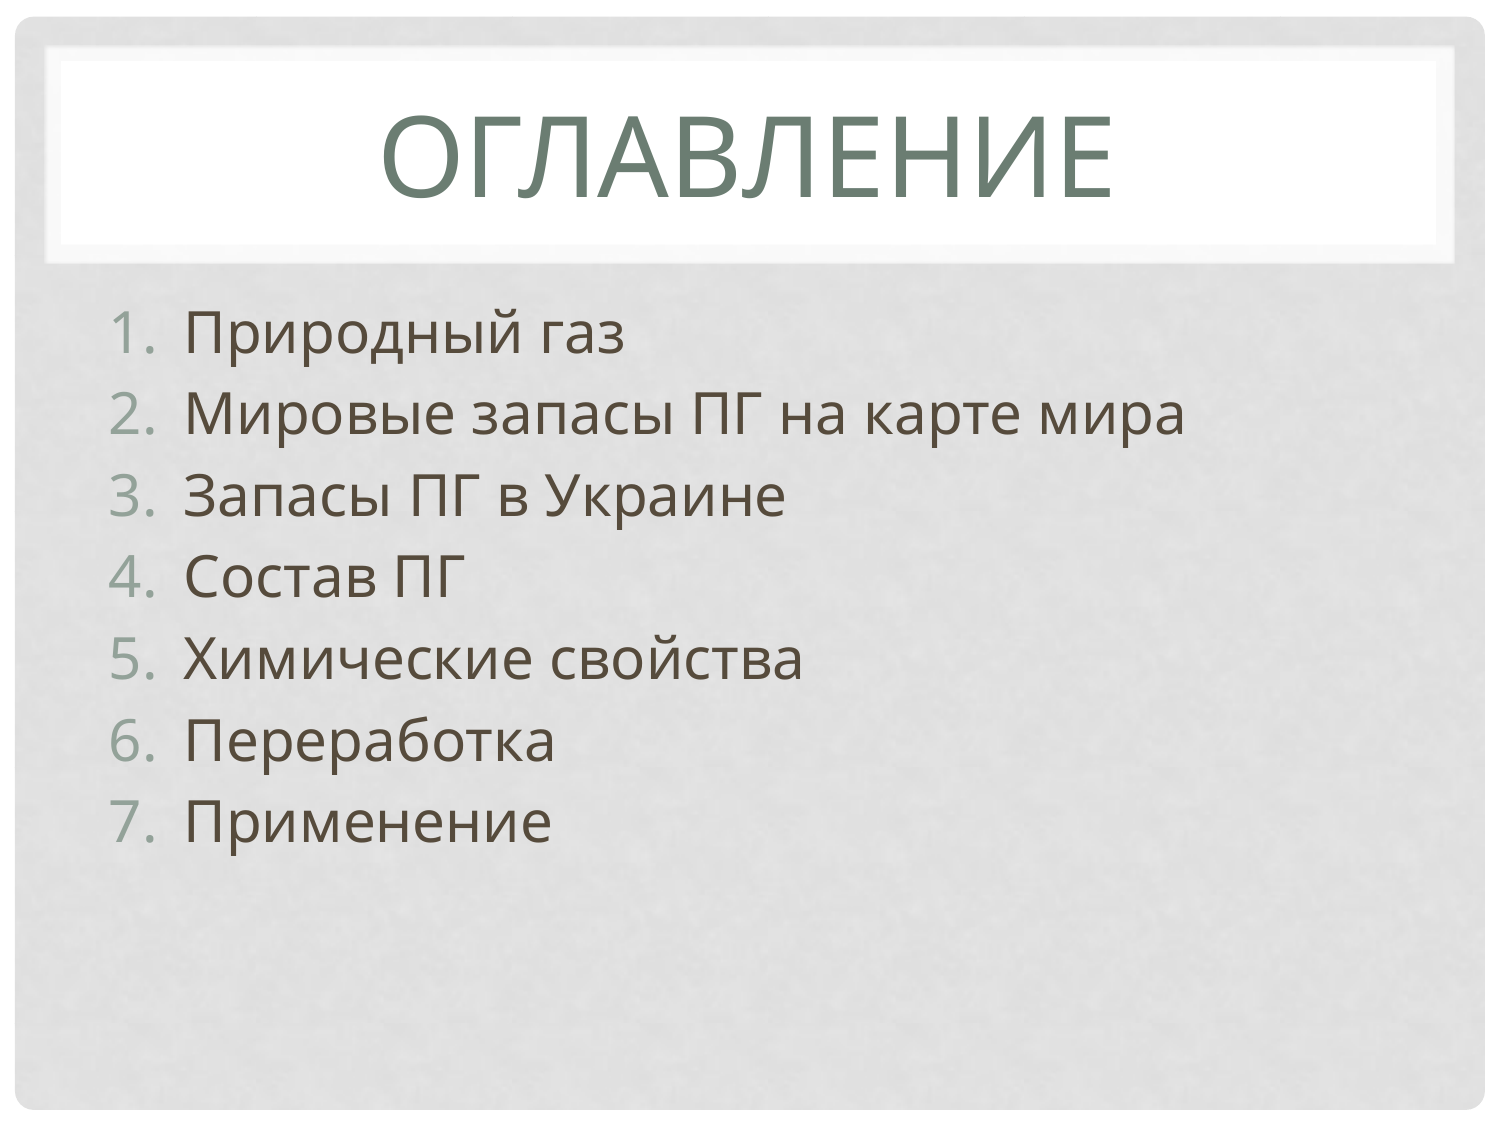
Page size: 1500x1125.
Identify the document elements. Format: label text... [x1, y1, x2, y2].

title Оглавление [69, 66, 1425, 238]
list Природный газ Мировые запасы ПГ на карте мира Запасы ПГ в Украине Состав ПГ Химические свойства Переработка Применение [75, 287, 1425, 1005]
